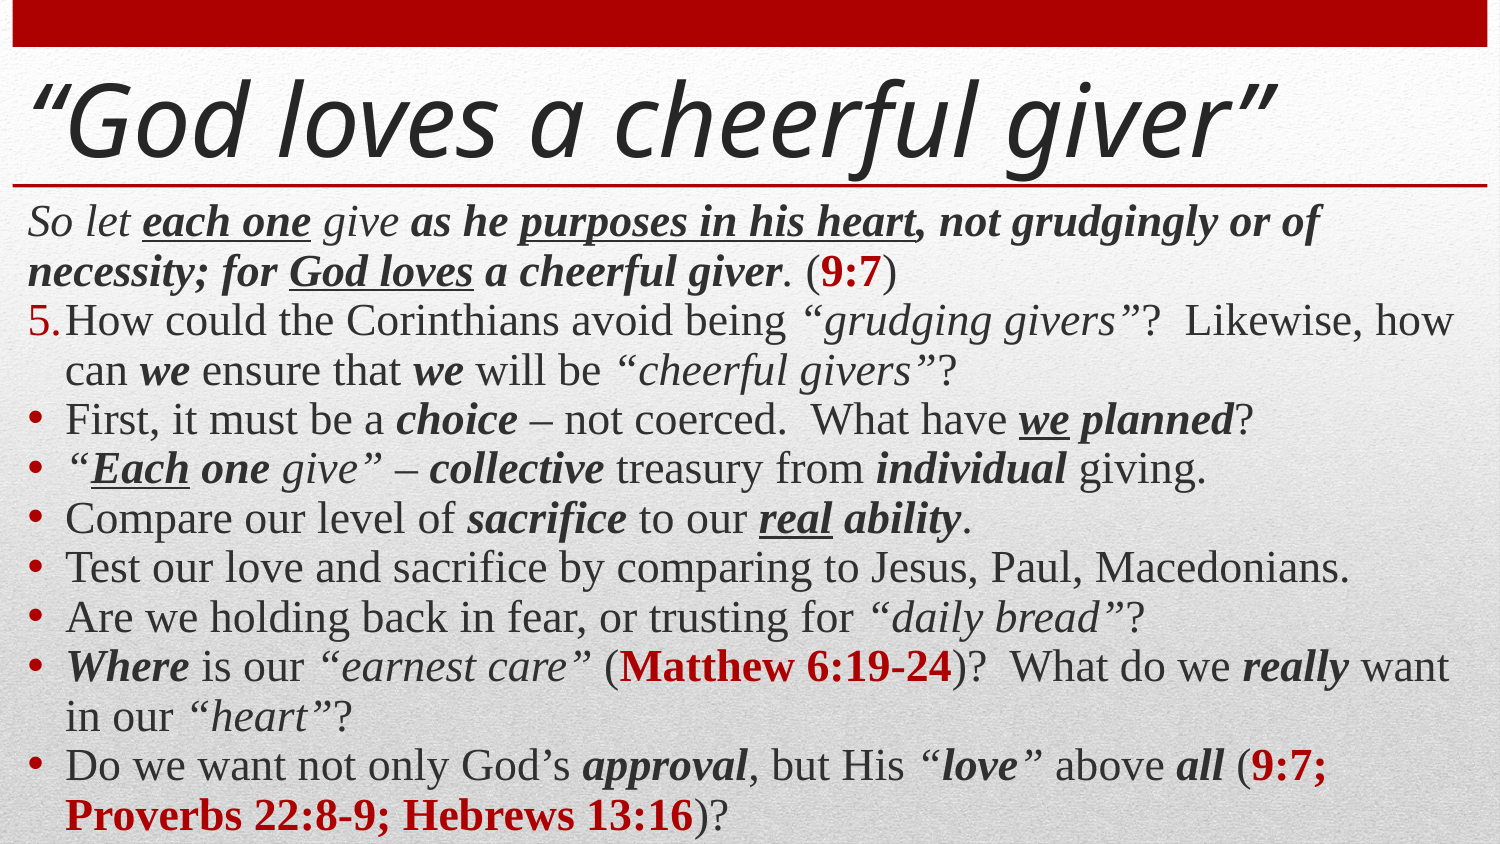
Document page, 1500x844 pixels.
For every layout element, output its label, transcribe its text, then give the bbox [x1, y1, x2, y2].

title “God loves a cheerful giver” [12, 46, 1488, 186]
list So let each one give as he purposes in his heart, not grudgingly or of necessity; for God loves a cheerful giver. (9:7) How could the Corinthians avoid being “grudging givers”? Likewise, how can we ensure that we will be “cheerful givers”? First, it must be a choice – not coerced. What have we planned? “Each one give” – collective treasury from individual giving. Compare our level of sacrifice to our real ability. Test our love and sacrifice by comparing to Jesus, Paul, Macedonians. Are we holding back in fear, or trusting for “daily bread”? Where is our “earnest care” (Matthew 6:19-24)? What do we really want in our “heart”? Do we want not only God’s approval, but His “love” above all (9:7; Proverbs 22:8-9; Hebrews 13:16)? [12, 189, 1488, 832]
